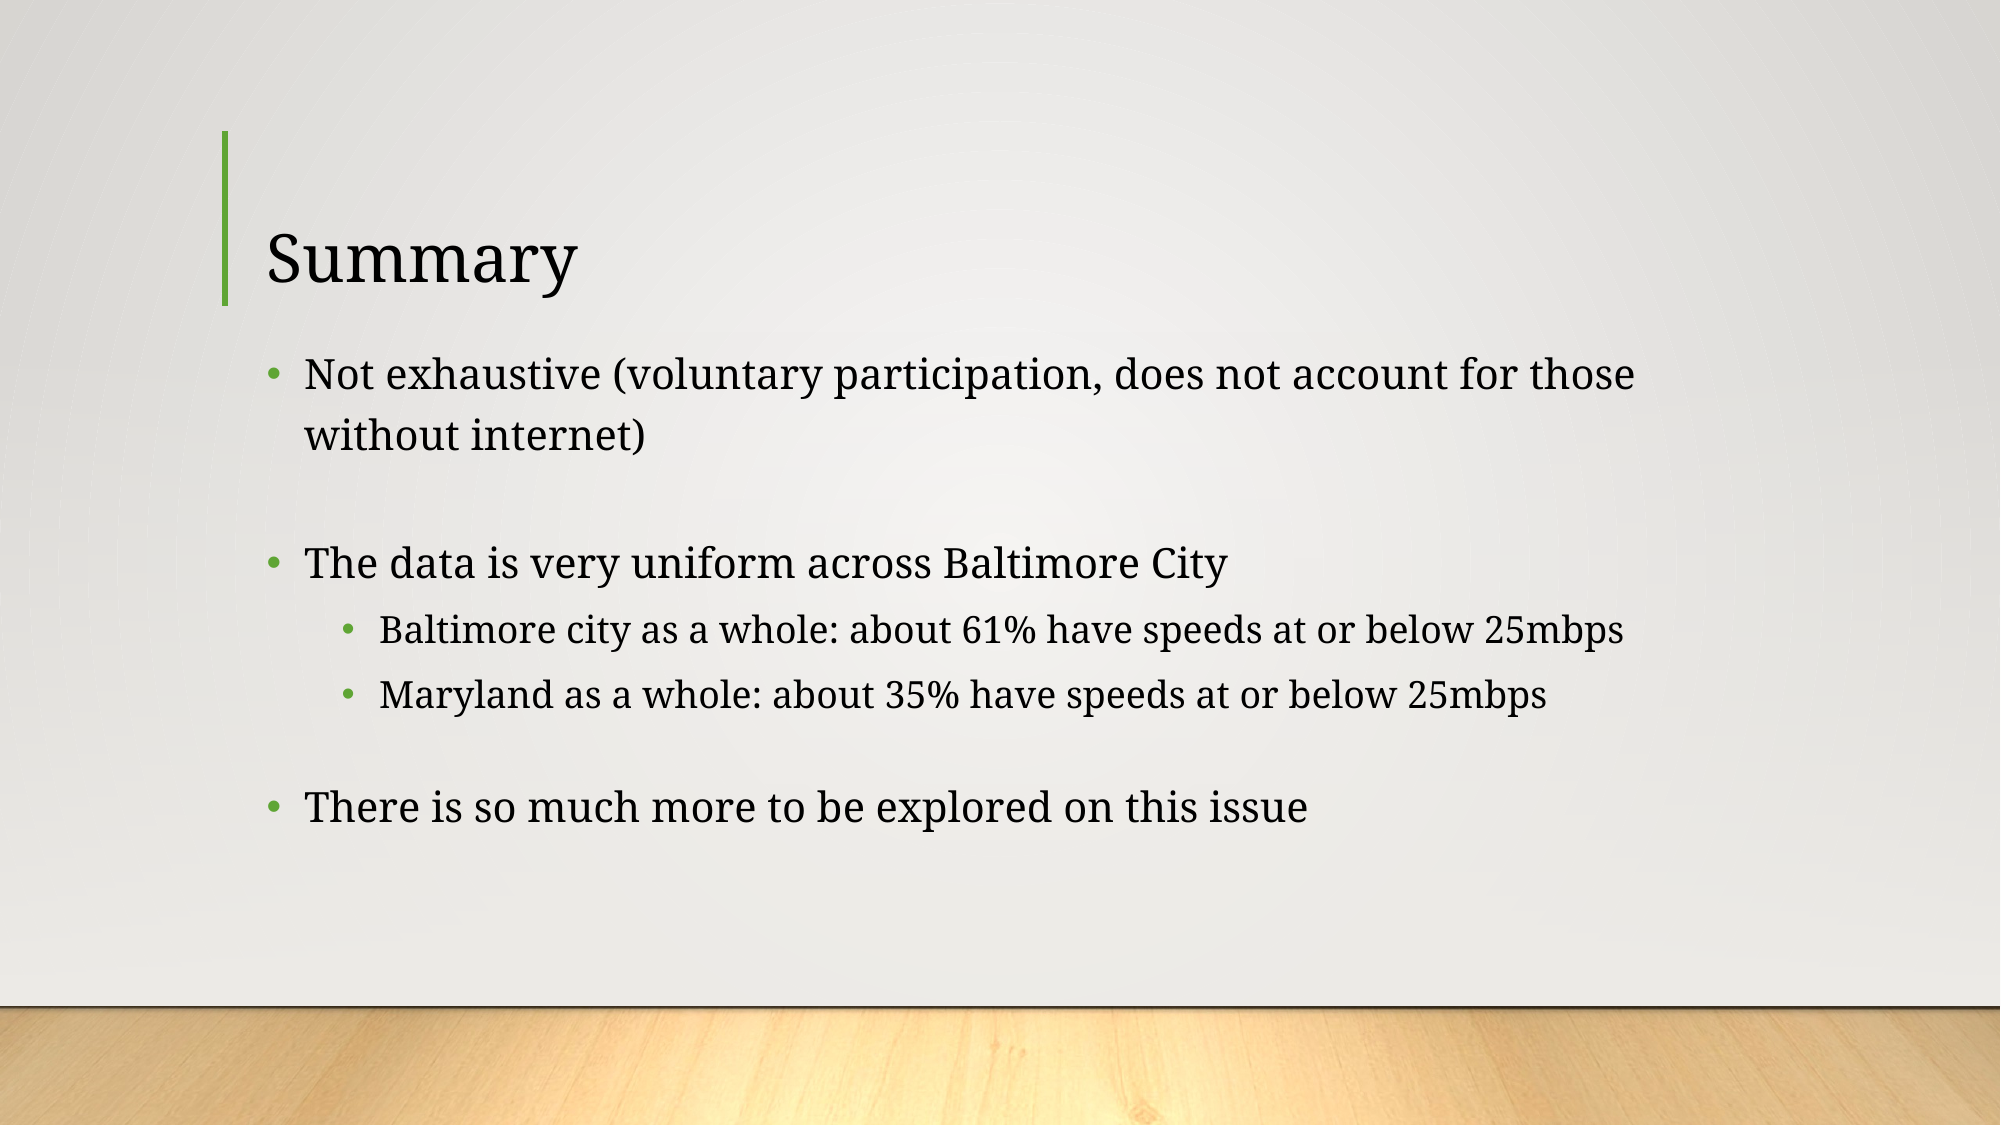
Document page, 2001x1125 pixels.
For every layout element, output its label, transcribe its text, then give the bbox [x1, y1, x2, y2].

picture [0, 1006, 2000, 1125]
title Summary [251, 131, 1814, 305]
list Not exhaustive (voluntary participation, does not account for those without internet) The data is very uniform across Baltimore City Baltimore city as a whole: about 61% have speeds at or below 25mbps Maryland as a whole: about 35% have speeds at or below 25mbps There is so much more to be explored on this issue [251, 330, 1814, 897]
